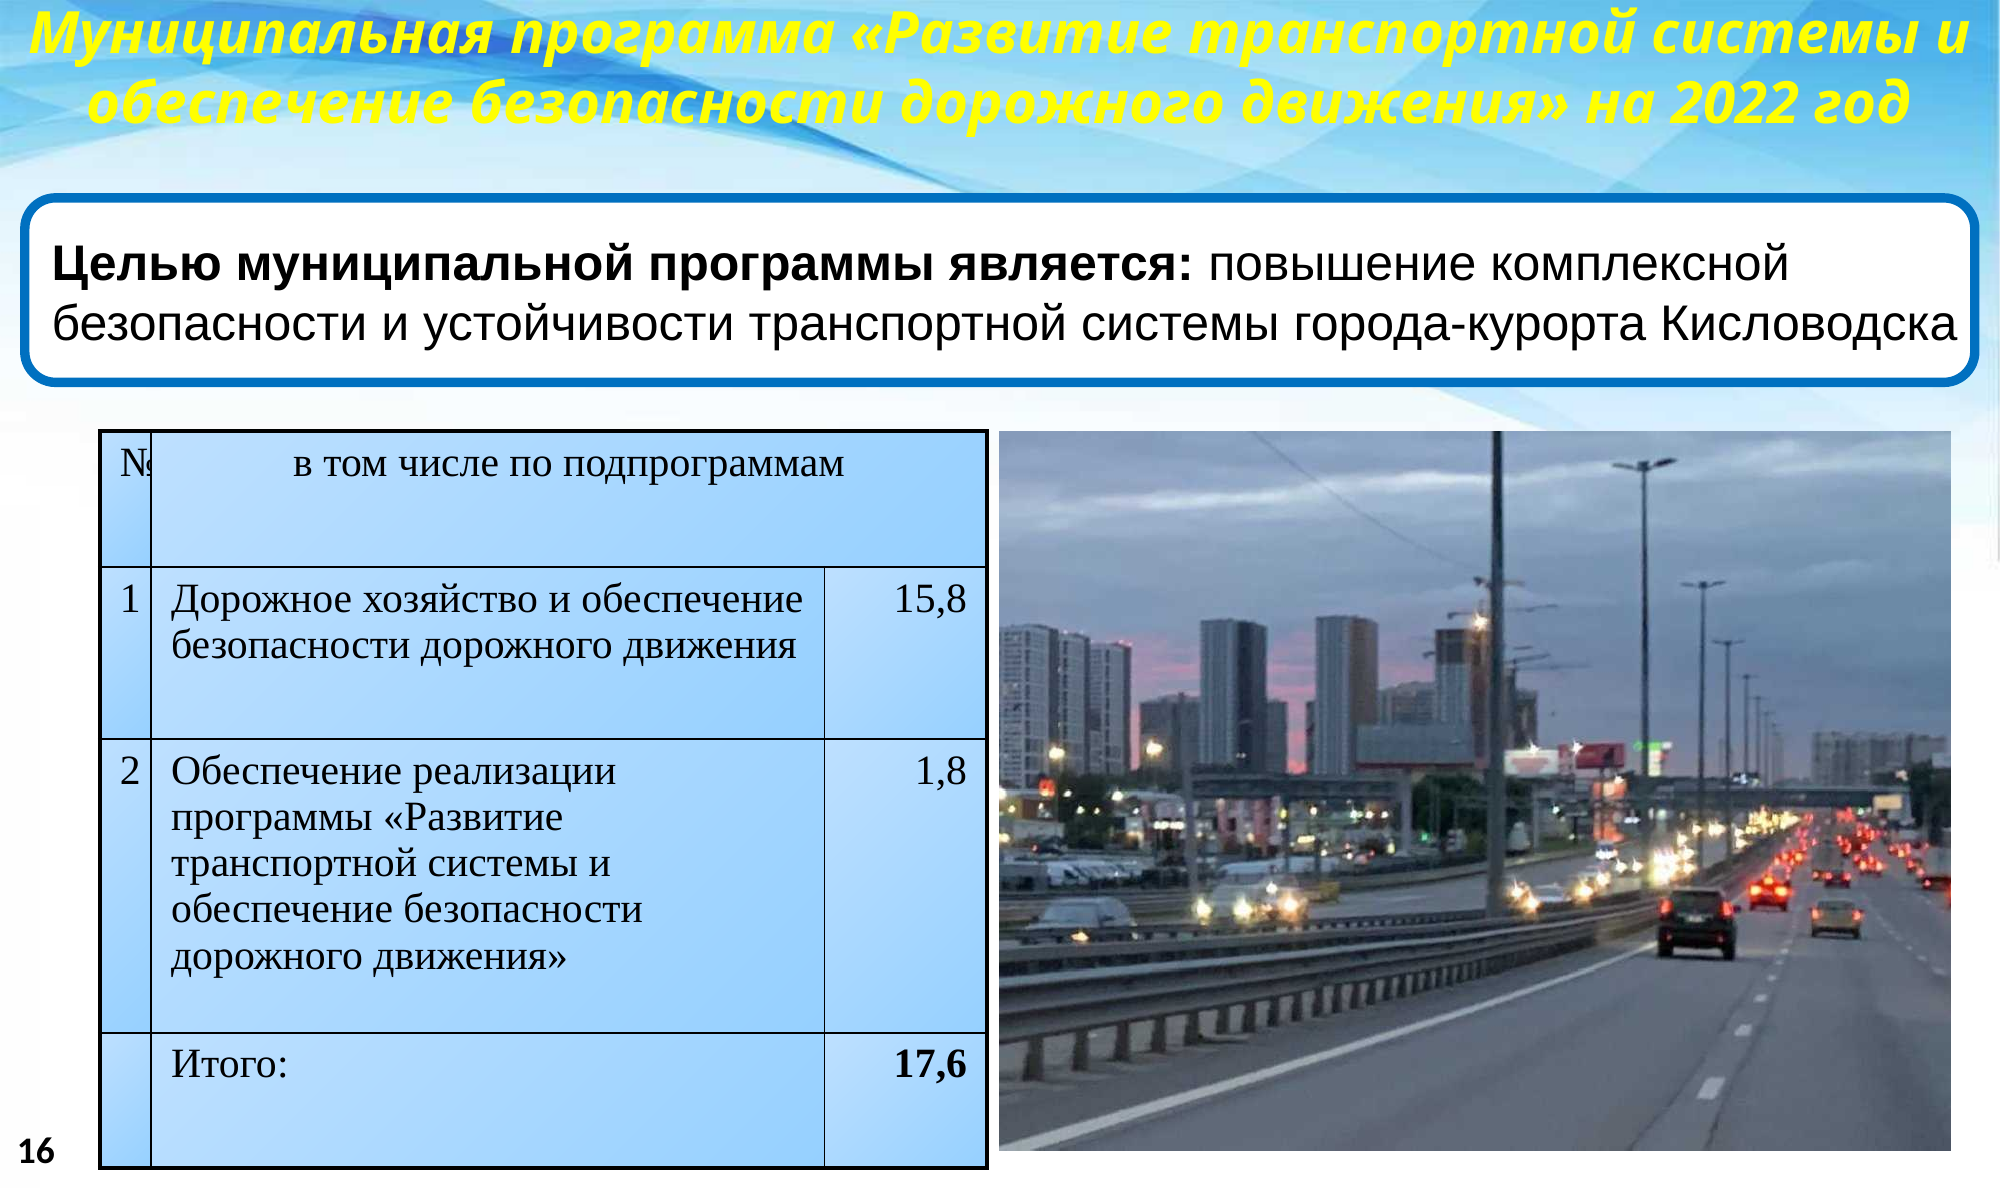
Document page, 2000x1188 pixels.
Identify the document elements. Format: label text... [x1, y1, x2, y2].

table_cell [102, 1034, 150, 1166]
table_cell 1 [102, 568, 150, 738]
table_cell 17,6 [825, 1034, 985, 1166]
table_header № [102, 433, 150, 566]
table_cell Итого: [152, 1034, 824, 1166]
table_cell 15,8 [825, 568, 985, 738]
table_cell 2 [102, 740, 150, 1032]
picture [0, 144, 2000, 1188]
table_cell Дорожное хозяйство и обеспечение безопасности дорожного движения [152, 568, 824, 738]
table_cell 1,8 [825, 740, 985, 1032]
text_box Целью муниципальной программы является: повышение комплексной безопасности и устойчивости транспортной системы города-курорта Кисловодска [24, 197, 1975, 383]
table_cell Обеспечение реализации программы «Развитие транспортной системы и обеспечение безопасности дорожного движения» [152, 740, 824, 1032]
text_box Муниципальная программа «Развитие транспортной системы и обеспечение безопасности дорожного движения» на 2022 год [0, 0, 2000, 144]
table_header в том числе по подпрограммам [152, 433, 985, 566]
text_box 16 [2, 1118, 94, 1179]
